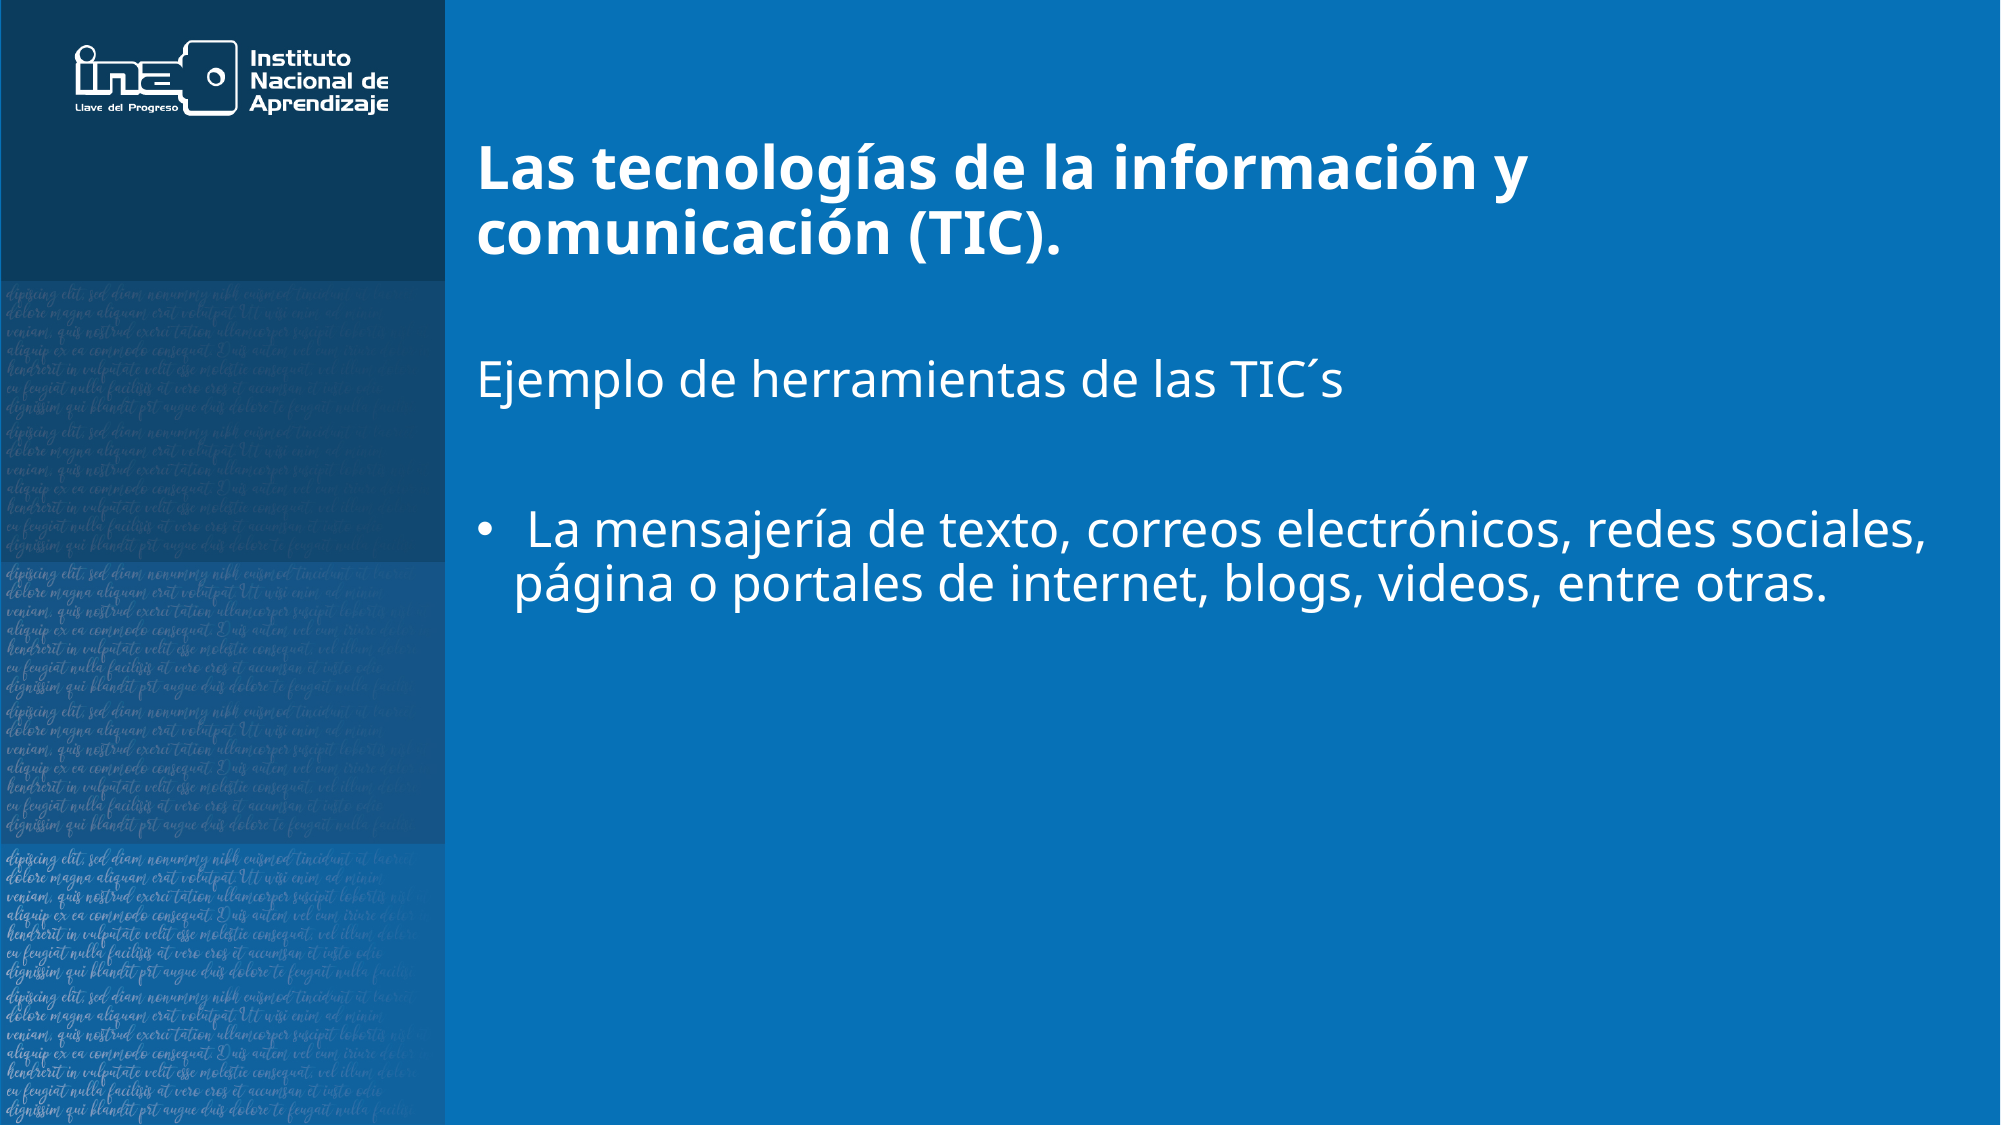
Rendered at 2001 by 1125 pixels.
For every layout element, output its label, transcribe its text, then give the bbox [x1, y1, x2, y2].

list Ejemplo de herramientas de las TIC´s ​ La mensajería de texto, correos electrónicos, redes sociales, página o portales de internet, blogs, videos, entre otras.​ [461, 348, 1960, 1014]
title Las tecnologías de la información y comunicación (TIC).​ [461, 129, 1960, 348]
picture [0, 0, 2001, 1125]
